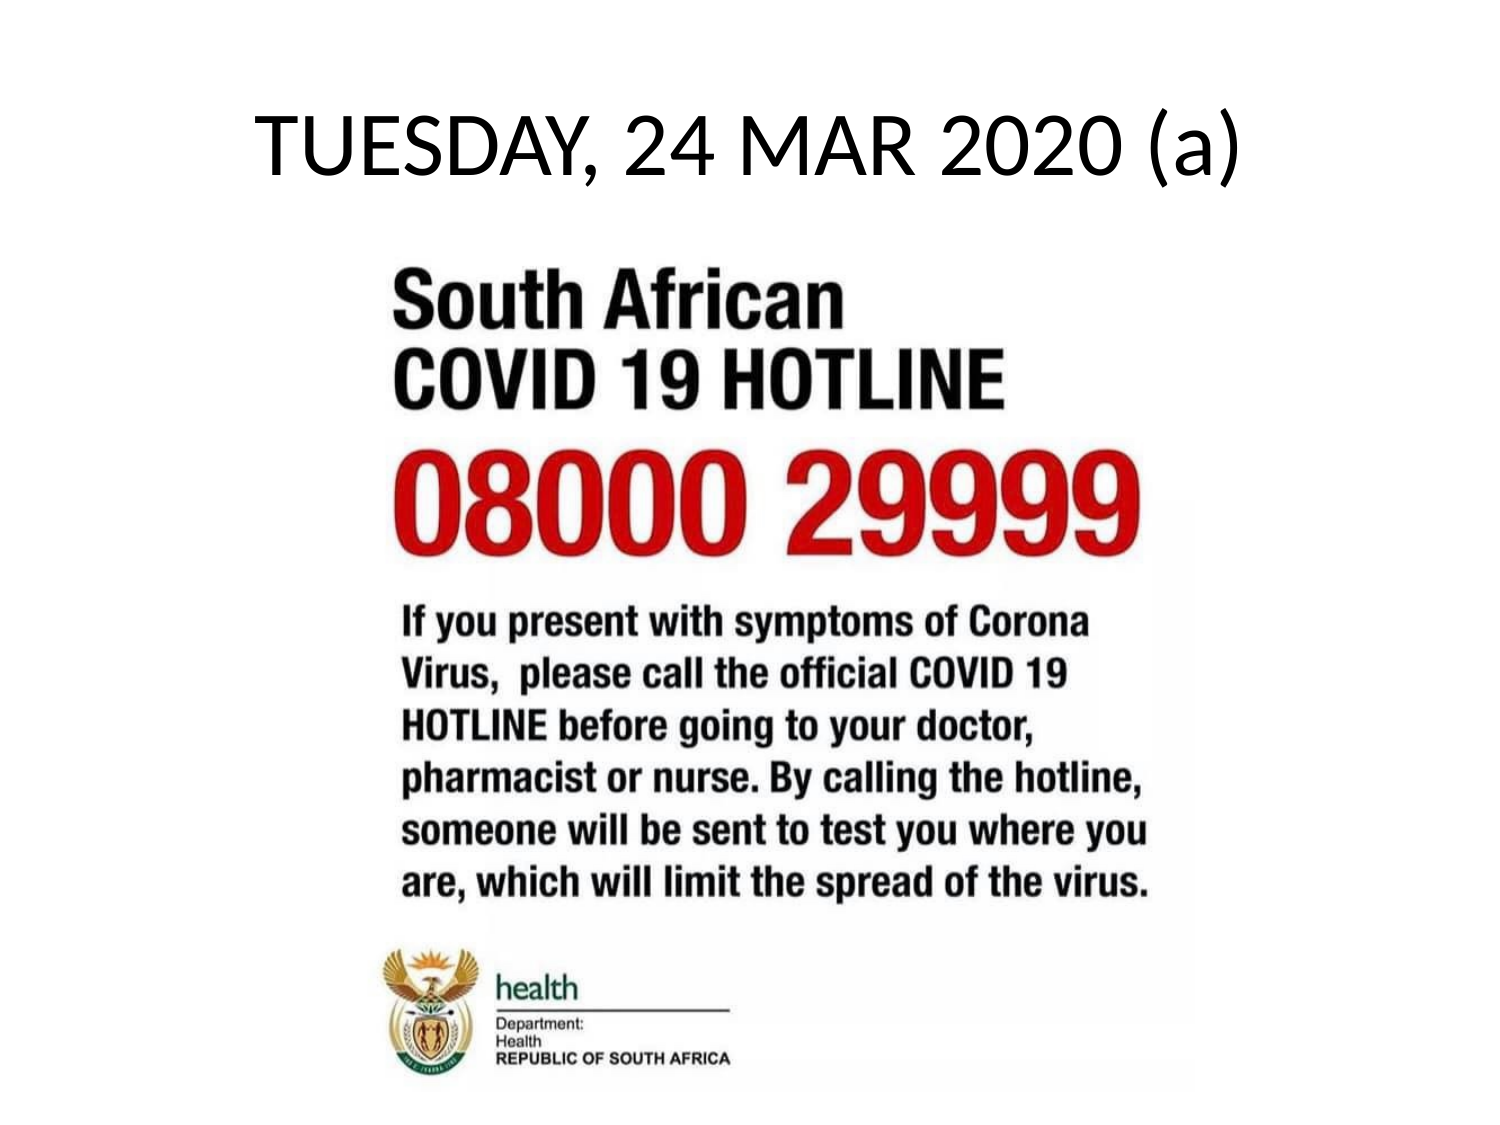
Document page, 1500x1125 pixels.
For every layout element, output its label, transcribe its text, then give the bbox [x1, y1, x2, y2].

picture [349, 221, 1195, 1093]
title TUESDAY, 24 MAR 2020 (a) [75, 45, 1425, 233]
